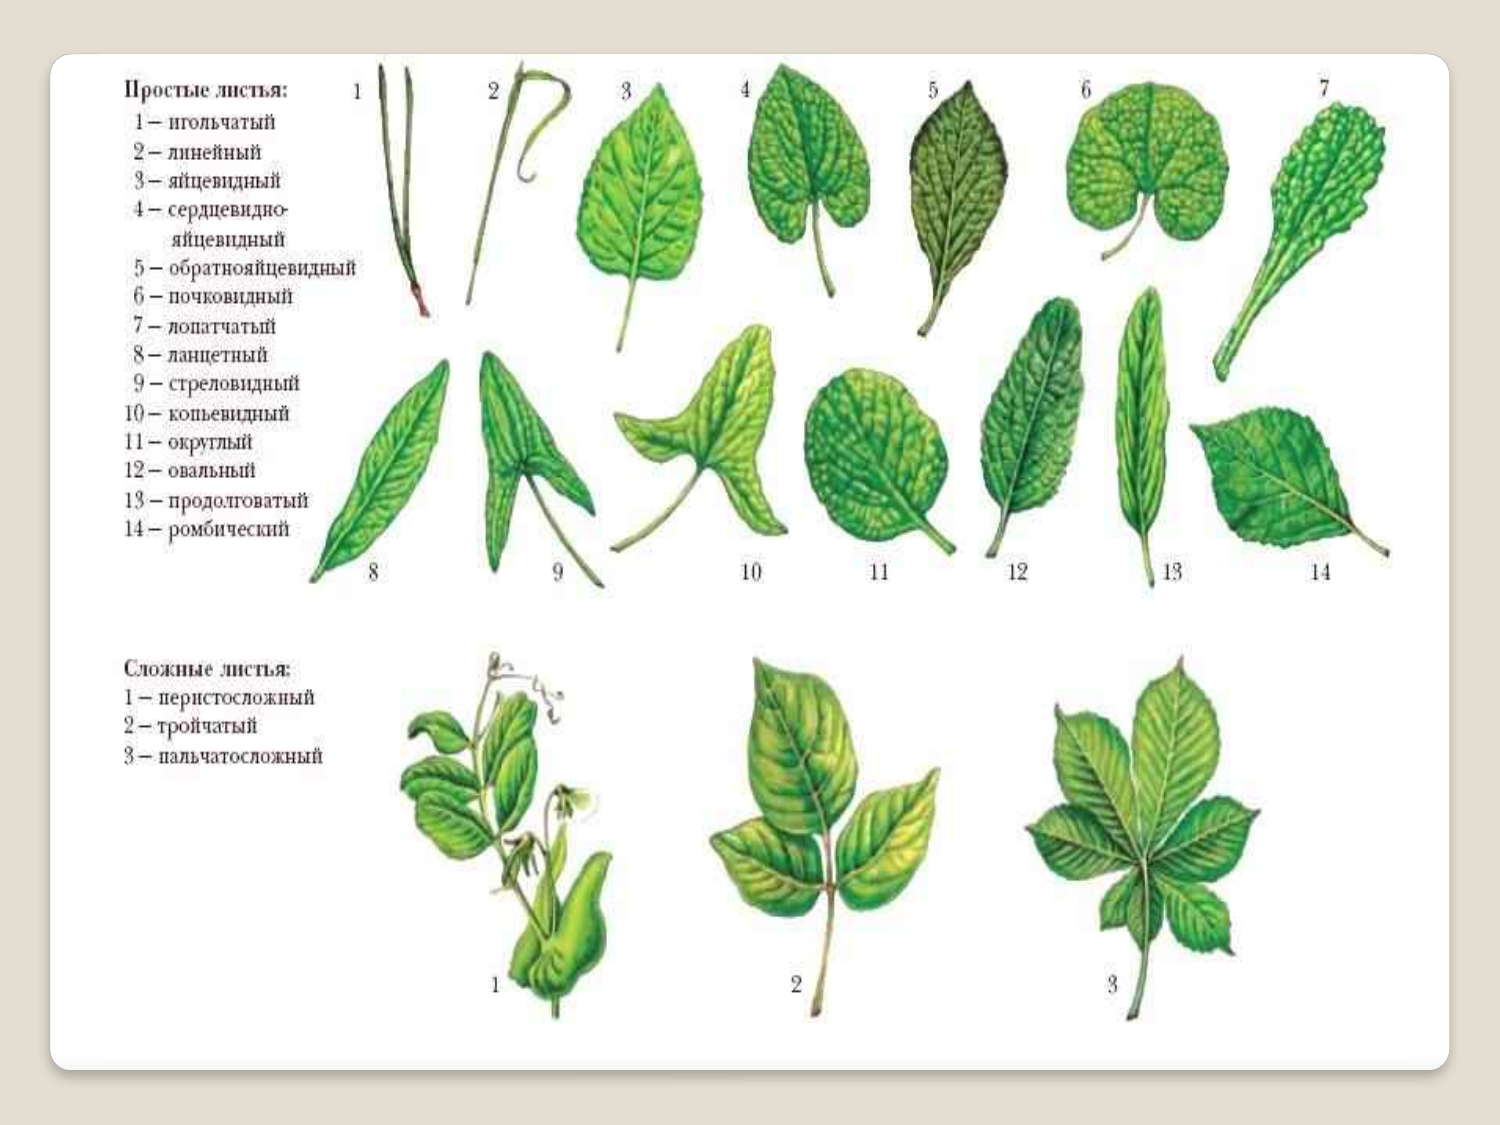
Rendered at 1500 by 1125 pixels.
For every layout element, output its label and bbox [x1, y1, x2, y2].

picture [100, 54, 1412, 1059]
